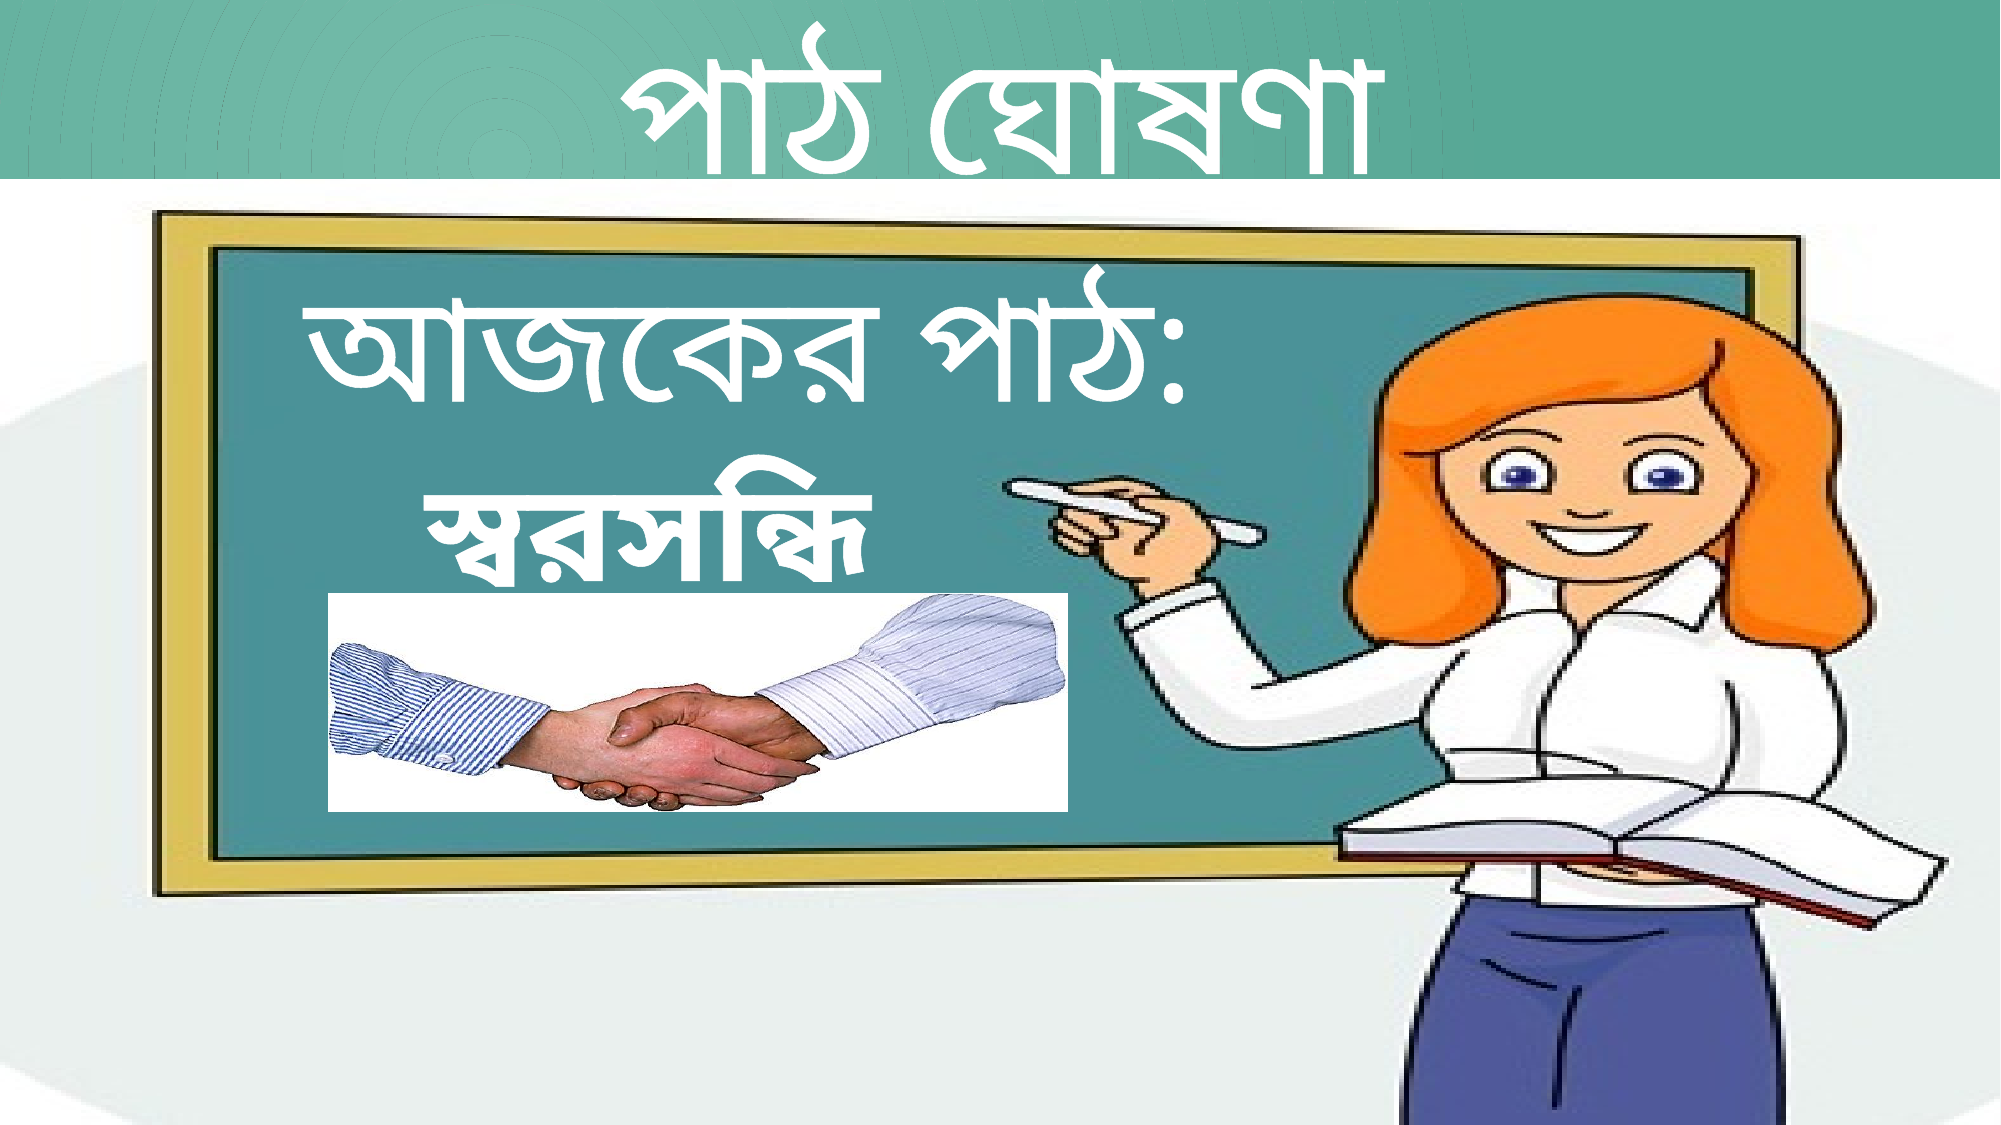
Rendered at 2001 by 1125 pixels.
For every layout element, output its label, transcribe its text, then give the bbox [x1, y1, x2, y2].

text_box পাঠ ঘোষণা [0, 0, 2000, 178]
picture [0, 178, 2000, 1125]
